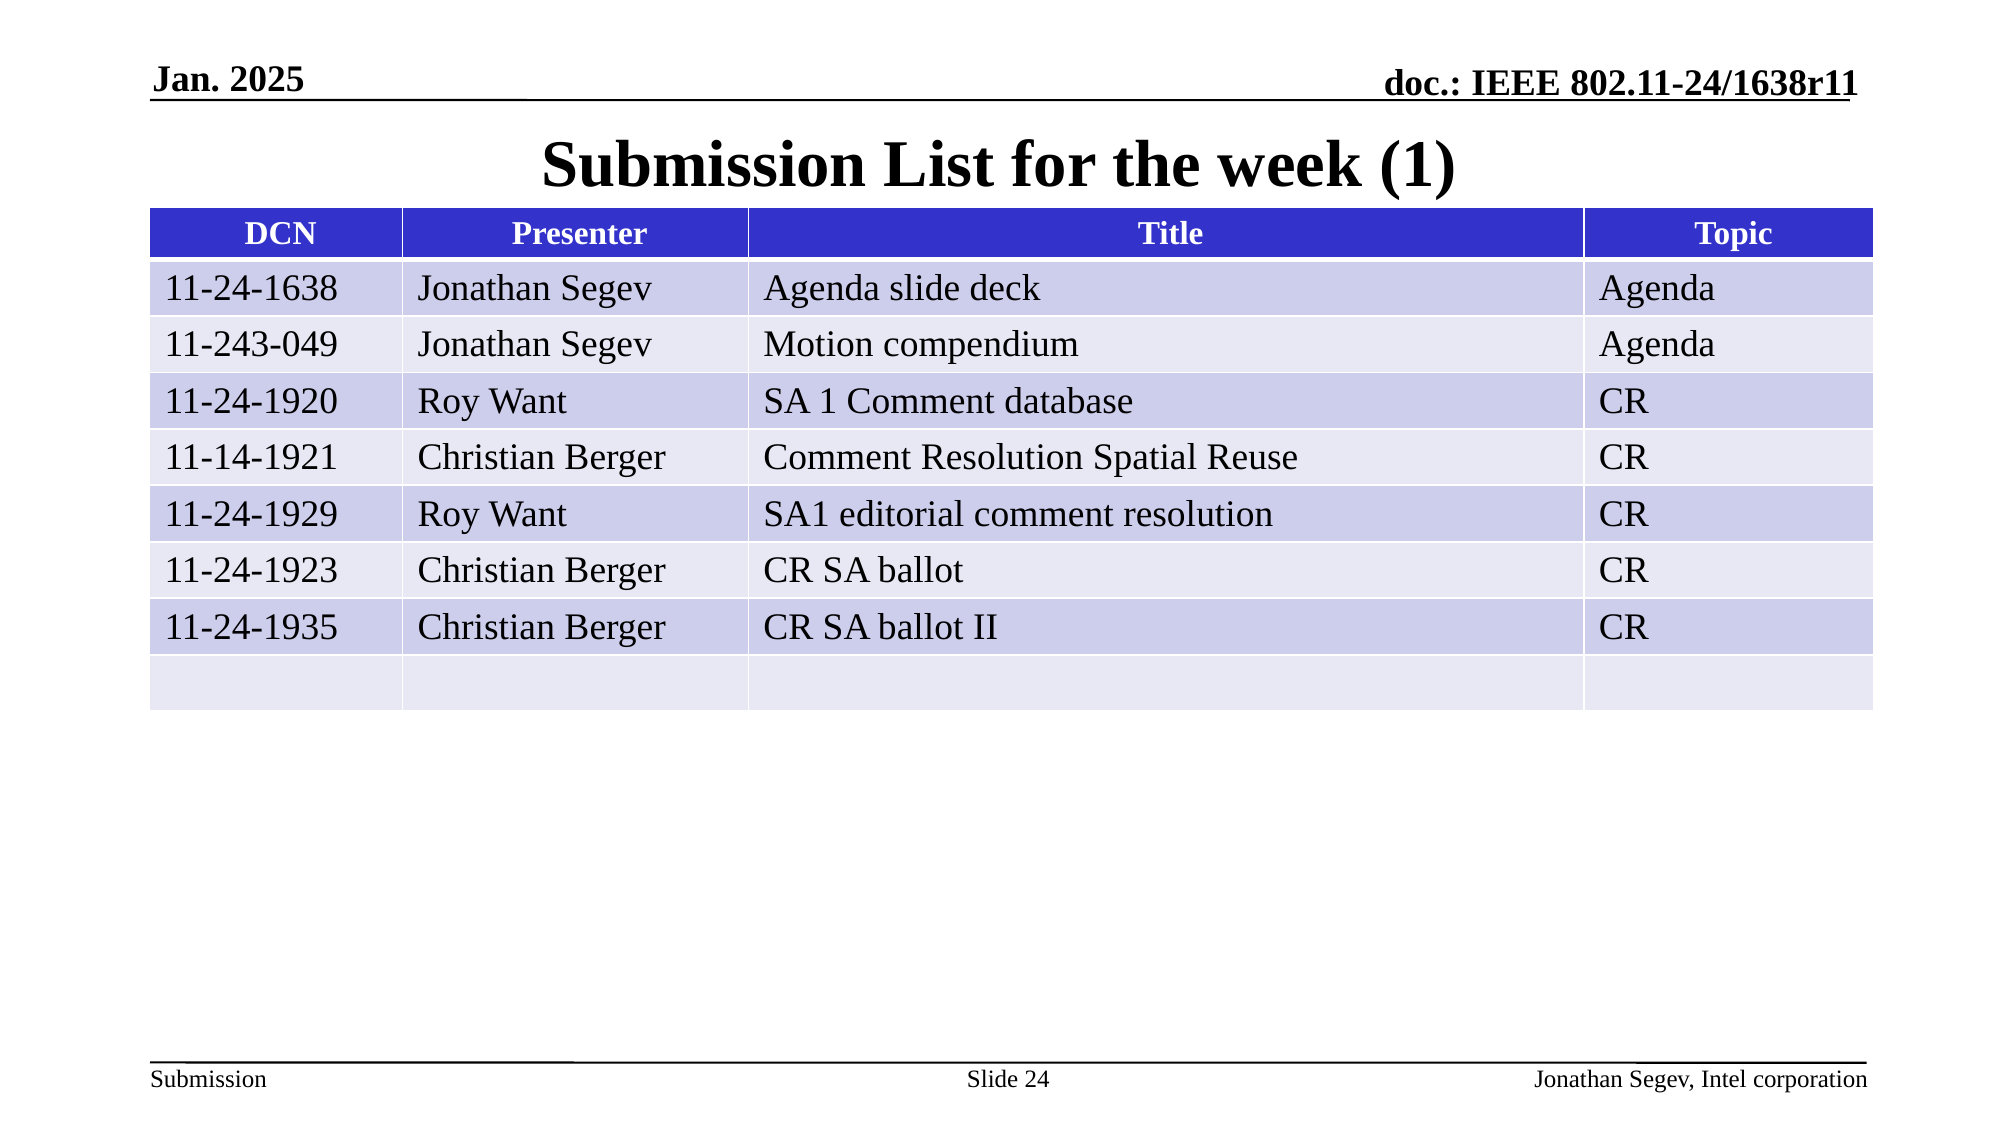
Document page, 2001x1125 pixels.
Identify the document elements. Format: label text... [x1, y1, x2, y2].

table_cell [749, 656, 1583, 710]
table_cell CR SA ballot II [749, 599, 1583, 654]
table_cell Agenda [1585, 317, 1873, 372]
table_cell Agenda [1585, 262, 1873, 315]
table_cell 11-24-1935 [150, 599, 402, 654]
table_cell 11-14-1921 [150, 430, 402, 484]
table_header Presenter [403, 208, 748, 257]
table_cell Jonathan Segev [403, 317, 748, 372]
table_cell CR [1585, 373, 1873, 428]
table_cell CR [1585, 486, 1873, 541]
table_cell Roy Want [403, 373, 748, 428]
table_cell Christian Berger [403, 599, 748, 654]
table_cell Roy Want [403, 486, 748, 541]
table_cell 11-24-1923 [150, 543, 402, 597]
table_cell [403, 656, 748, 710]
table_cell CR [1585, 543, 1873, 597]
table_cell [150, 656, 402, 710]
table_header Title [749, 208, 1583, 257]
table_cell Jonathan Segev [403, 262, 748, 315]
table_cell 11-24-1920 [150, 373, 402, 428]
table_cell Christian Berger [403, 543, 748, 597]
table_cell 11-243-049 [150, 317, 402, 372]
table_cell Agenda slide deck [749, 262, 1583, 315]
table_cell CR [1585, 599, 1873, 654]
slide_number Slide 24 [950, 1061, 1067, 1123]
table_cell [1585, 656, 1873, 710]
title Submission List for the week (1) [149, 112, 1850, 207]
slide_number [152, 54, 563, 100]
table_cell Christian Berger [403, 430, 748, 484]
table_header DCN [150, 208, 402, 257]
table_cell 11-24-1929 [150, 486, 402, 541]
table_cell Comment Resolution Spatial Reuse [749, 430, 1583, 484]
table_cell CR SA ballot [749, 543, 1583, 597]
table_cell Motion compendium [749, 317, 1583, 372]
table_cell 11-24-1638 [150, 262, 402, 315]
footer Jonathan Segev, Intel corporation [1171, 1061, 1869, 1093]
table_cell SA 1 Comment database [749, 373, 1583, 428]
table_cell CR [1585, 430, 1873, 484]
table_header Topic [1585, 208, 1873, 257]
table_cell SA1 editorial comment resolution [749, 486, 1583, 541]
